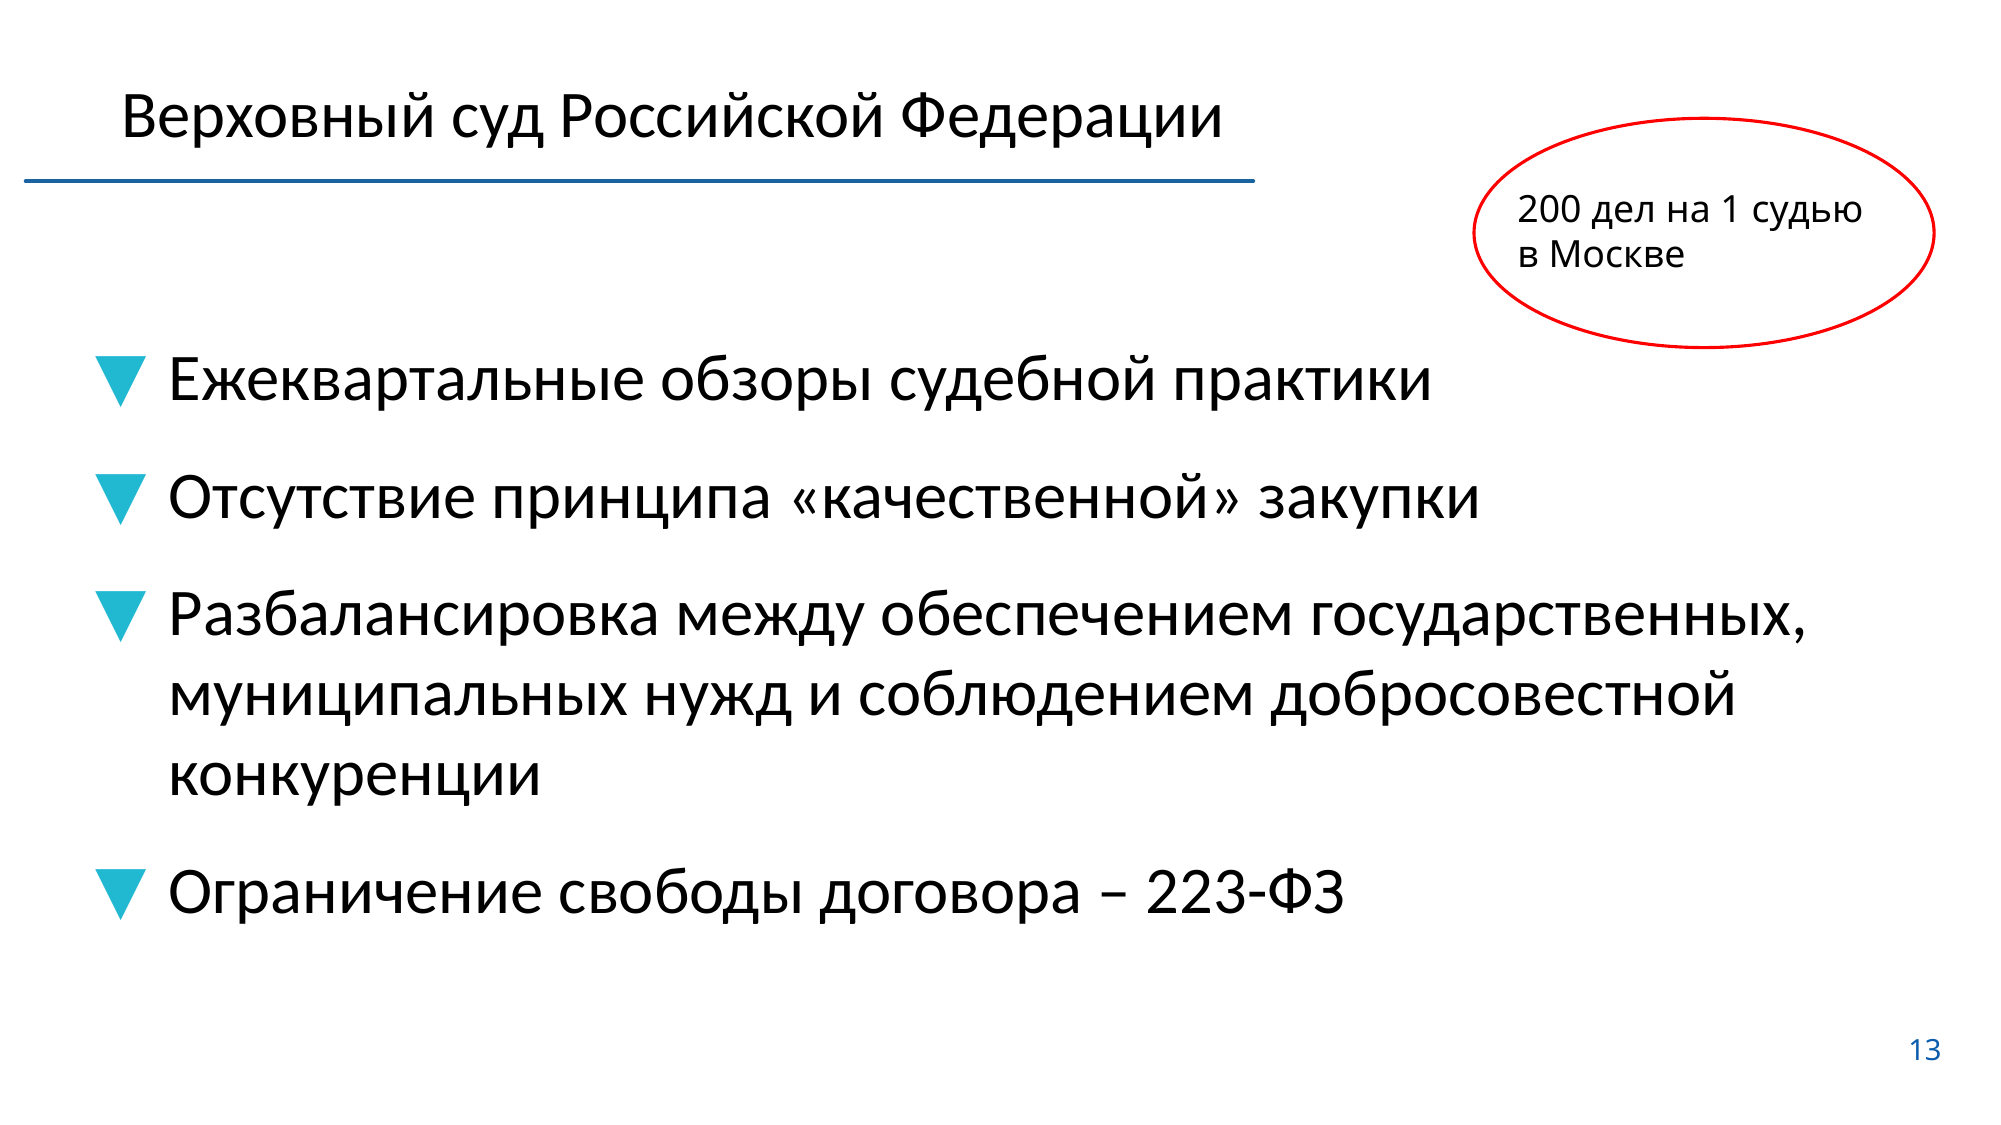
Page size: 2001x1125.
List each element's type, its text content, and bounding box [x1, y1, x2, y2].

slide_number 13 [1844, 1021, 1957, 1081]
text_box [1472, 159, 1936, 326]
text_box 200 дел на 1 судью в Москве [1502, 178, 1901, 283]
text_box Ежеквартальные обзоры судебной практики Отсутствие принципа «качественной» закупки Разбалансировка между обеспечением государственных, муниципальных нужд и соблюдением добросовестной конкуренции Ограничение свободы договора – 223-ФЗ с 1 июля 2018 года [81, 326, 1932, 1014]
text_box Верховный суд Российской Федерации [106, 63, 1957, 159]
